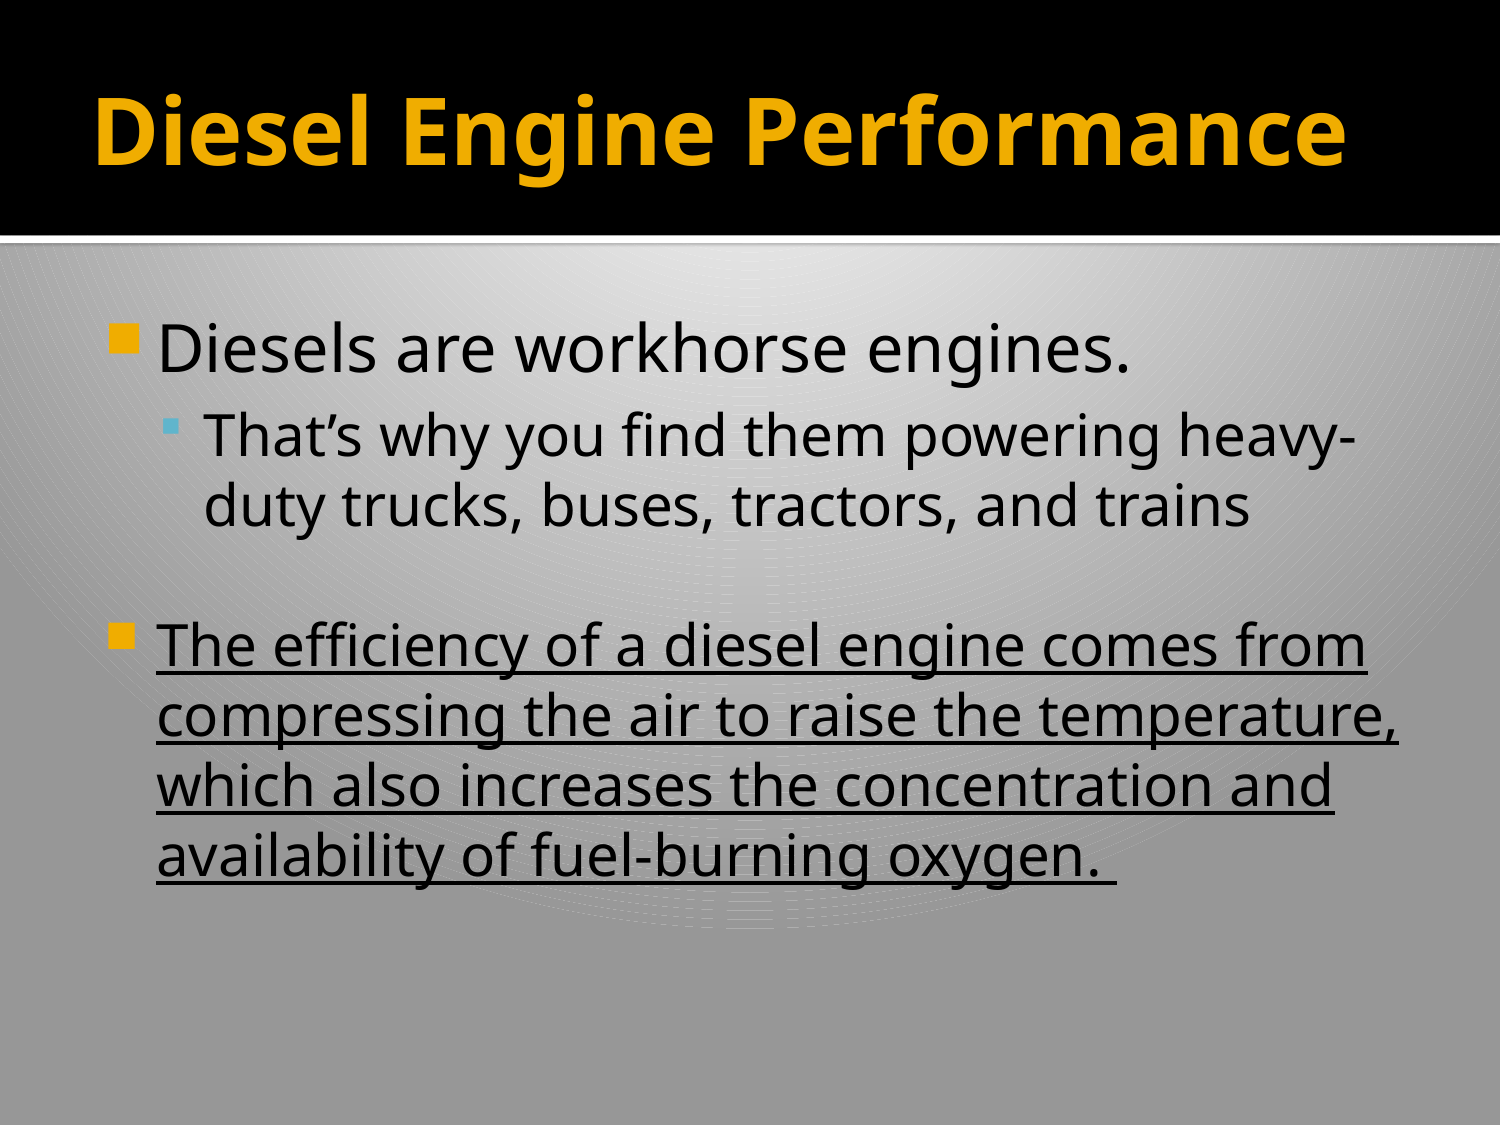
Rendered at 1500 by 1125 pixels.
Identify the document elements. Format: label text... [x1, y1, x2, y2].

list Diesels are workhorse engines. That’s why you find them powering heavy-duty trucks, buses, tractors, and trains The efficiency of a diesel engine comes from compressing the air to raise the temperature, which also increases the concentration and availability of fuel-burning oxygen. [75, 291, 1425, 1050]
title Diesel Engine Performance [75, 25, 1425, 231]
